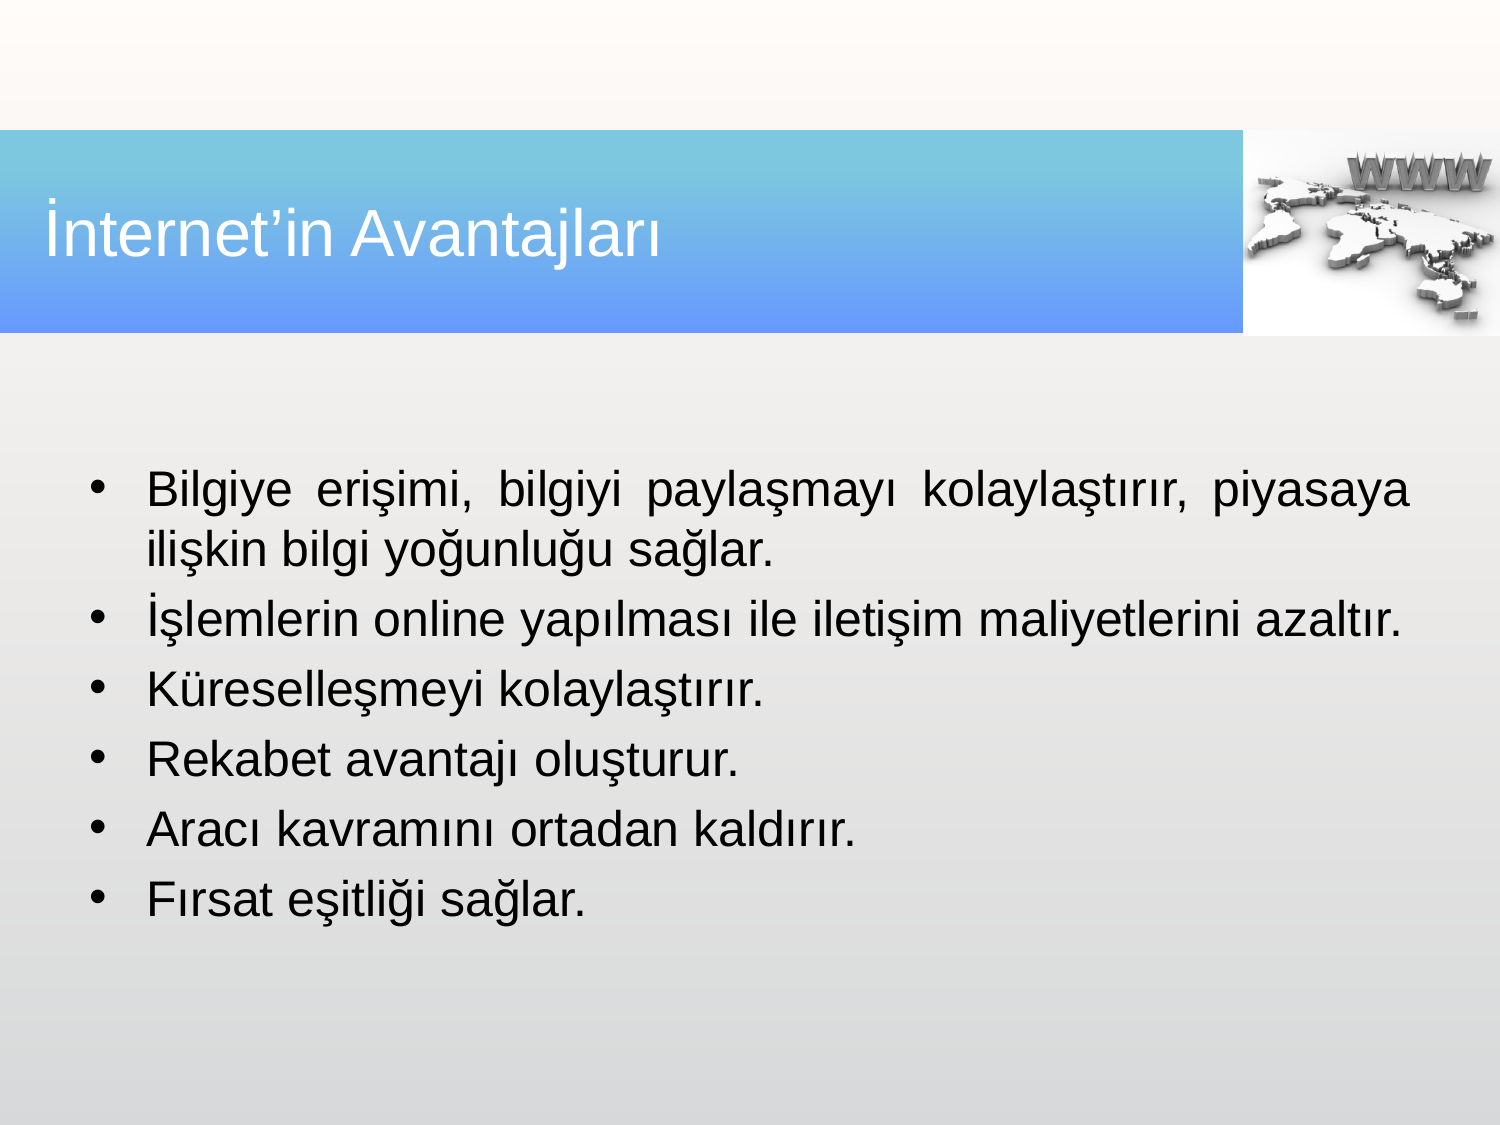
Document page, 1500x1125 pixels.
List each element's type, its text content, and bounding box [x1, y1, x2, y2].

list Bilgiye erişimi, bilgiyi paylaşmayı kolaylaştırır, piyasaya ilişkin bilgi yoğunluğu sağlar. İşlemlerin online yapılması ile iletişim maliyetlerini azaltır. Küreselleşmeyi kolaylaştırır. Rekabet avantajı oluşturur. Aracı kavramını ortadan kaldırır. Fırsat eşitliği sağlar. [75, 377, 1425, 1005]
title İnternet’in Avantajları [29, 136, 1235, 324]
picture [1243, 130, 1500, 336]
